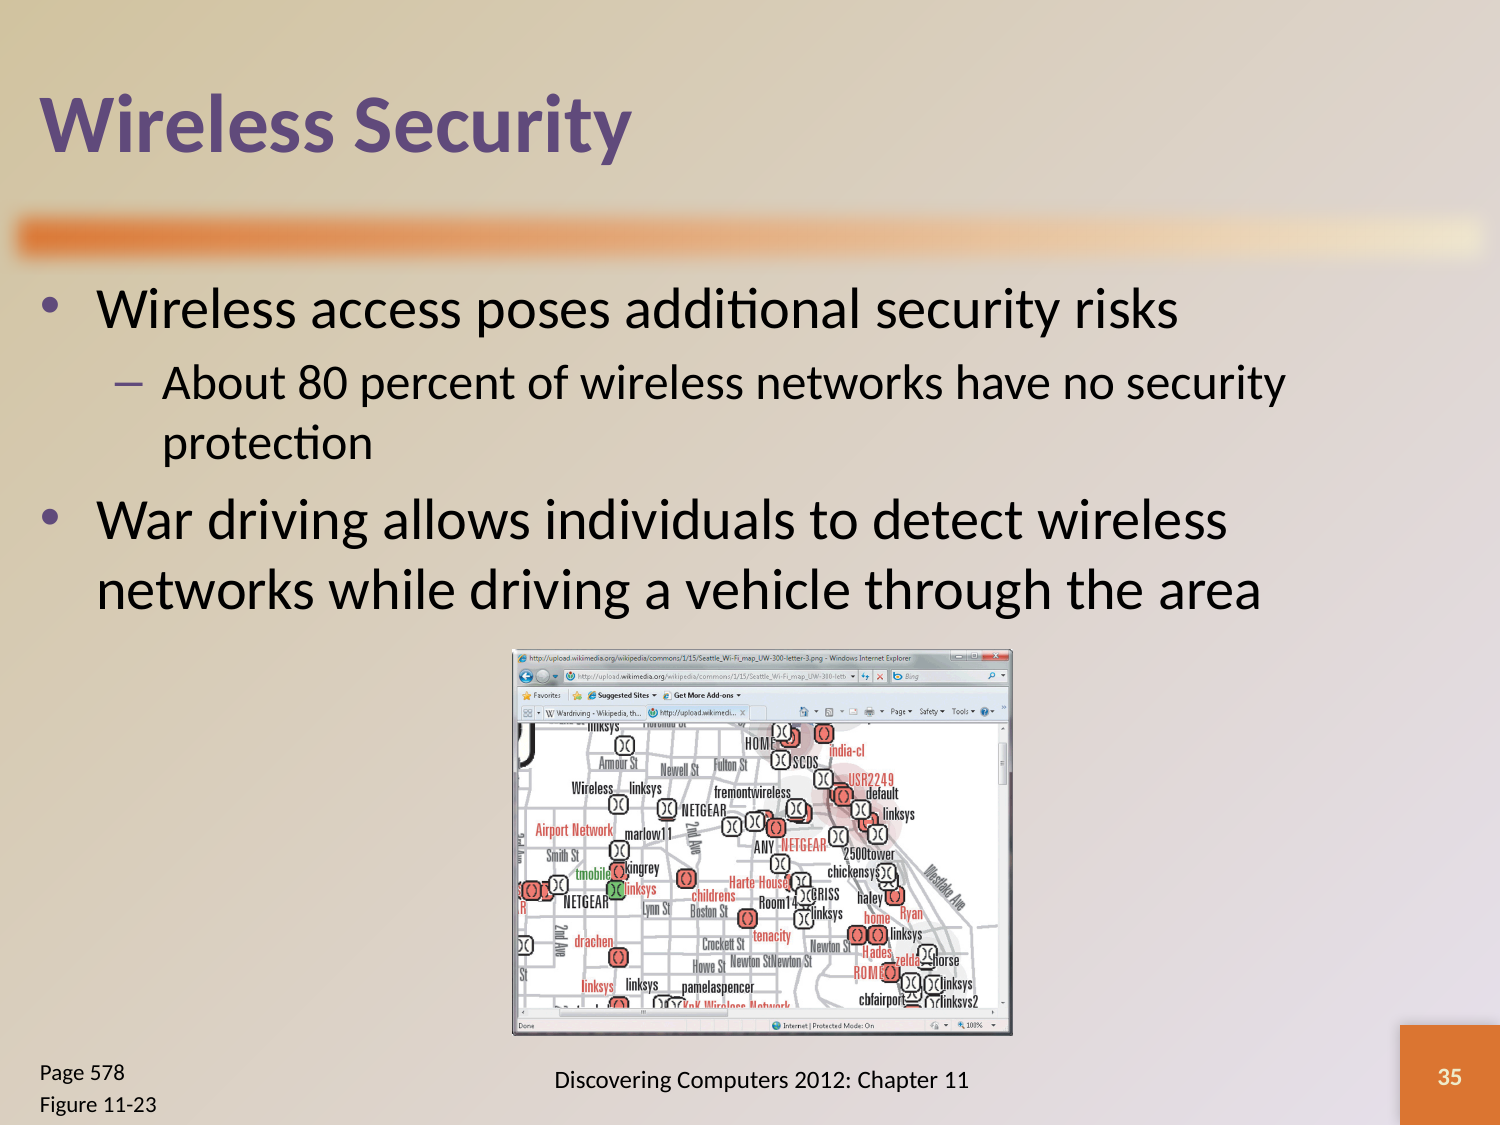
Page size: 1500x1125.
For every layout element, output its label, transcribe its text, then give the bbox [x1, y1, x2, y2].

title Wireless Security [24, 24, 1475, 213]
slide_number 35 [1400, 1025, 1500, 1125]
footer Discovering Computers 2012: Chapter 11 [450, 1036, 1075, 1120]
picture [512, 649, 1013, 1037]
list Wireless access poses additional security risks About 80 percent of wireless networks have no security protection War driving allows individuals to detect wireless networks while driving a vehicle through the area [24, 262, 1475, 1025]
list Page 578 Figure 11-23 [24, 1050, 300, 1125]
